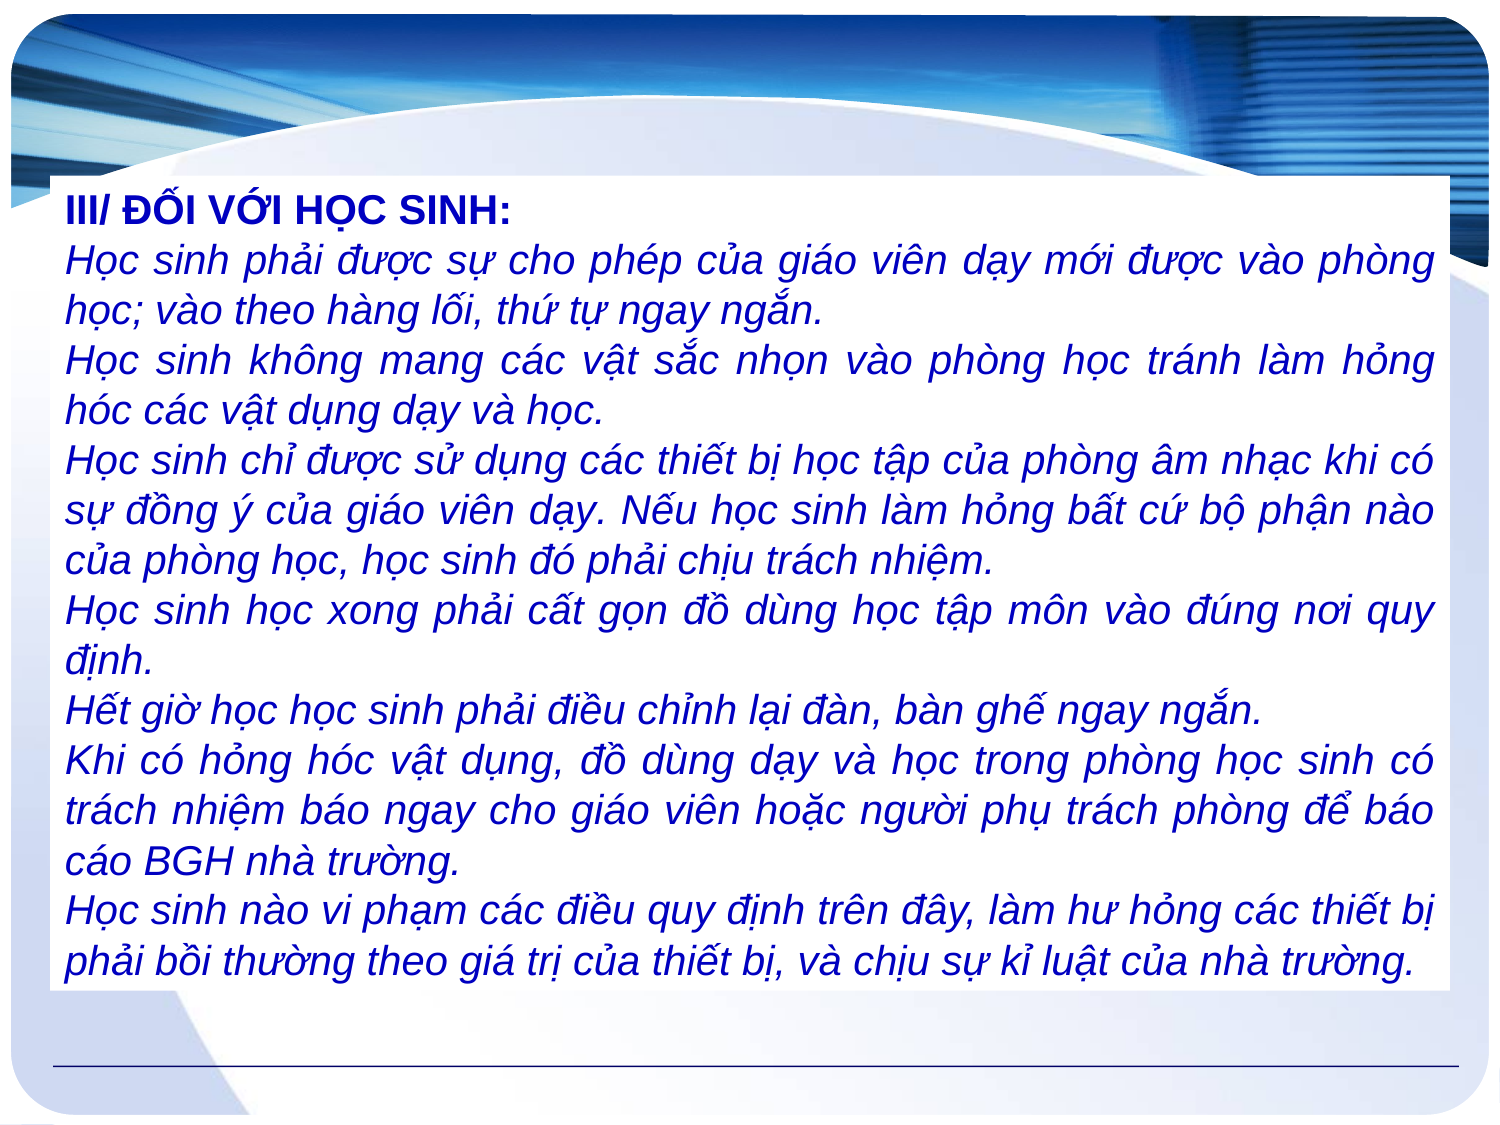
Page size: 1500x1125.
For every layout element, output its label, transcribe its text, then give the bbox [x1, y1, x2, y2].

text_box III/ ĐỐI VỚI HỌC SINH: Học sinh phải được sự cho phép của giáo viên dạy mới được vào phòng học; vào theo hàng lối, thứ tự ngay ngắn. Học sinh không mang các vật sắc nhọn vào phòng học tránh làm hỏng hóc các vật dụng dạy và học. Học sinh chỉ được sử dụng các thiết bị học tập của phòng âm nhạc khi có sự đồng ý của giáo viên dạy. Nếu học sinh làm hỏng bất cứ bộ phận nào của phòng học, học sinh đó phải chịu trách nhiệm. Học sinh học xong phải cất gọn đồ dùng học tập môn vào đúng nơi quy định. Hết giờ học học sinh phải điều chỉnh lại đàn, bàn ghế ngay ngắn. Khi có hỏng hóc vật dụng, đồ dùng dạy và học trong phòng học sinh có trách nhiệm báo ngay cho giáo viên hoặc người phụ trách phòng để báo cáo BGH nhà trường. Học sinh nào vi phạm các điều quy định trên đây, làm hư hỏng các thiết bị phải bồi thường theo giá trị của thiết bị, và chịu sự kỉ luật của nhà trường. [50, 175, 1450, 991]
picture [11, 14, 1488, 1114]
